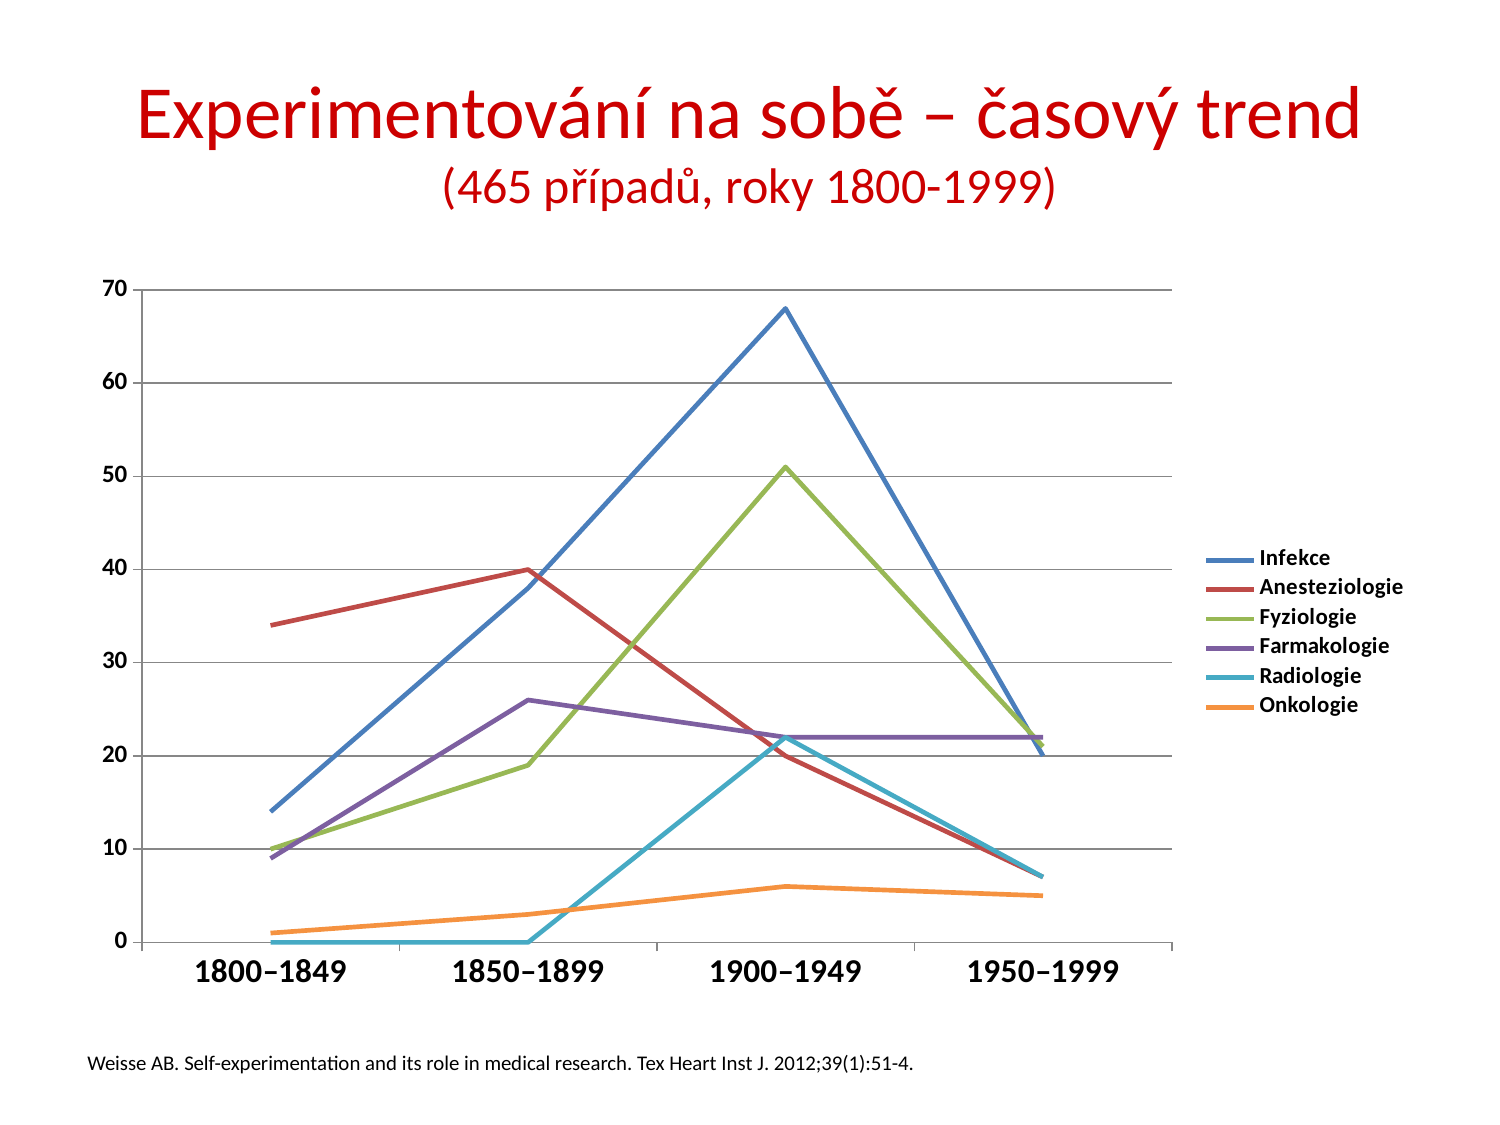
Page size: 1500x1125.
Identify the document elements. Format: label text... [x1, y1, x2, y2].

text_box Weisse AB. Self-experimentation and its role in medical research. Tex Heart Inst J. 2012;39(1):51-4. [72, 1041, 930, 1082]
chart [74, 262, 1426, 1006]
title Experimentování na sobě – časový trend (465 případů, roky 1800-1999) [75, 45, 1425, 233]
